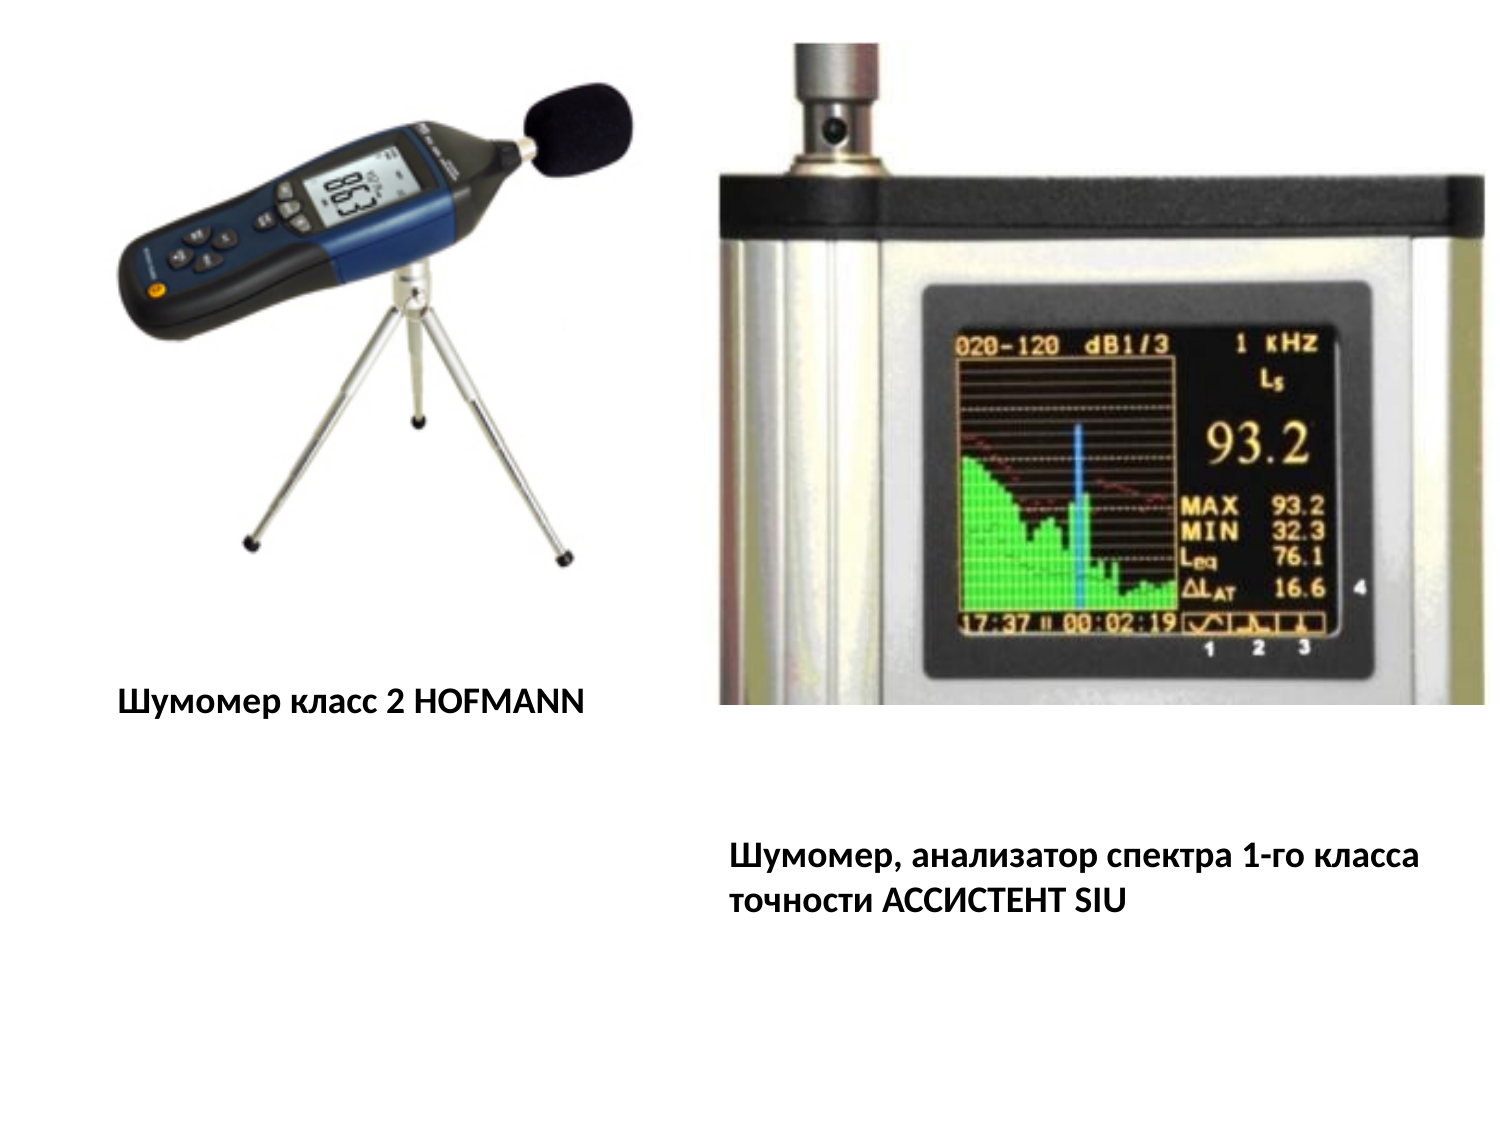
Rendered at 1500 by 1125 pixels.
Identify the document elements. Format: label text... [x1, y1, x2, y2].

picture [702, 42, 1500, 705]
picture [64, 66, 692, 575]
text_box Шумомер класс 2 HOFMANN [102, 668, 601, 729]
text_box Шумомер, анализатор спектра 1-го класса точности АССИСТЕНТ SIU [714, 822, 1465, 927]
